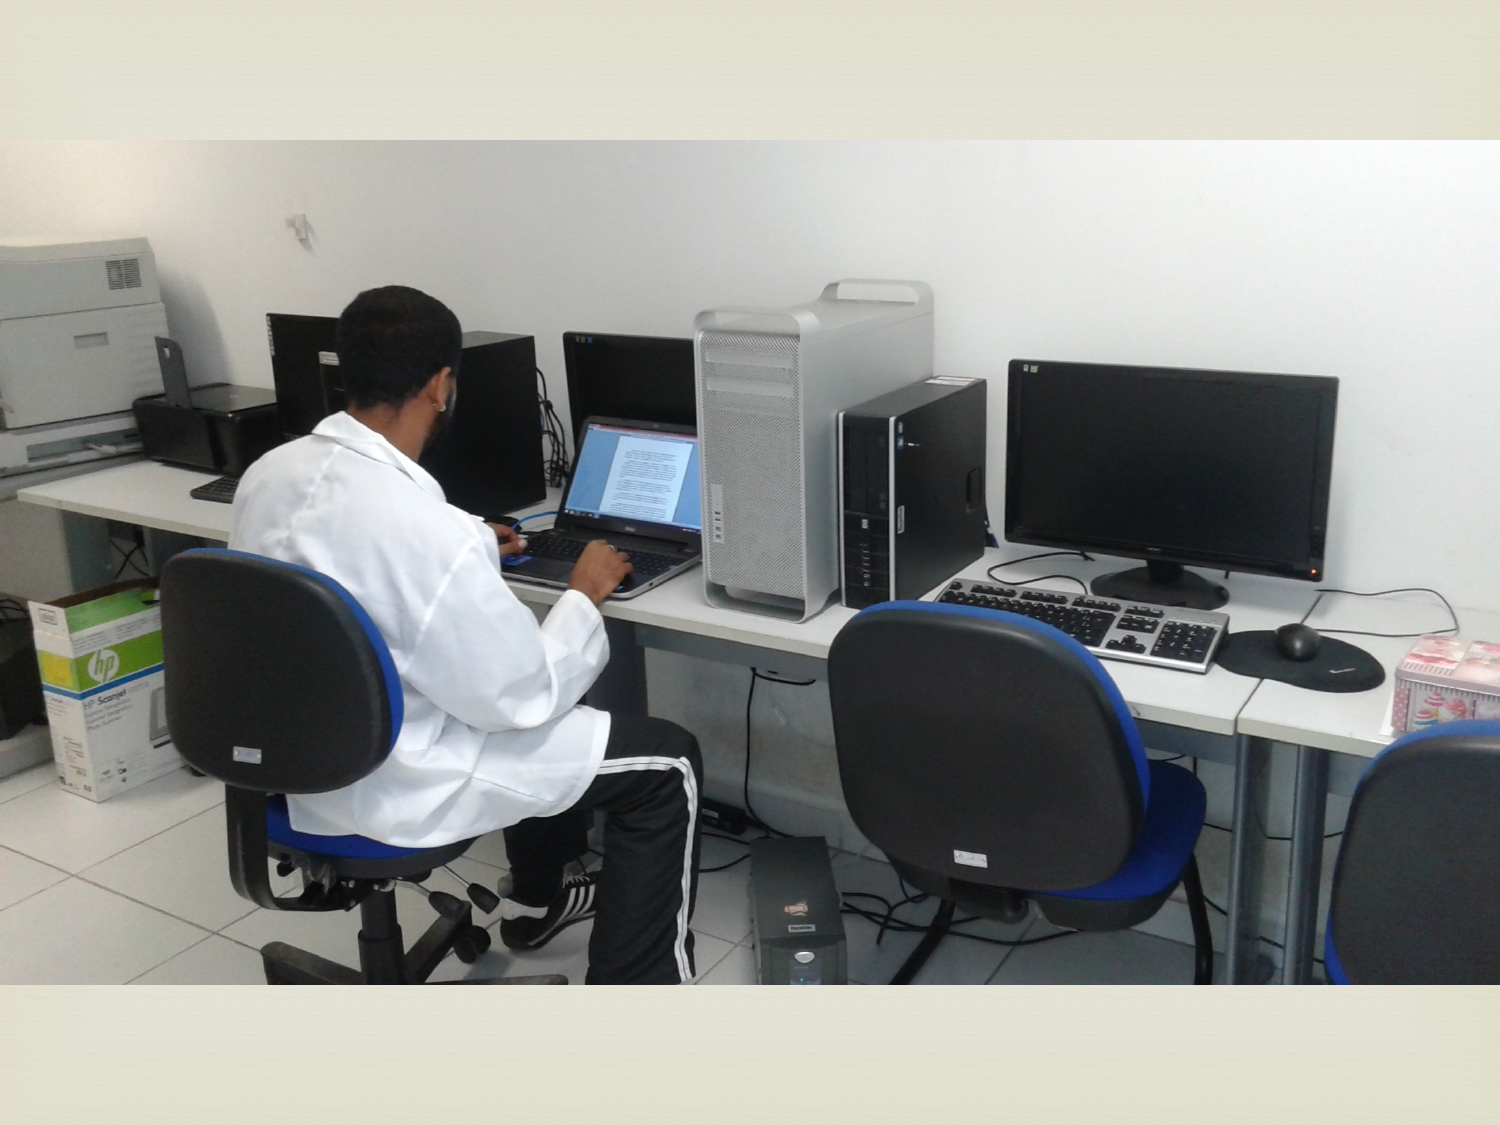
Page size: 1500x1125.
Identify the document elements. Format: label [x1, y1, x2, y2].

picture [0, 140, 1500, 985]
